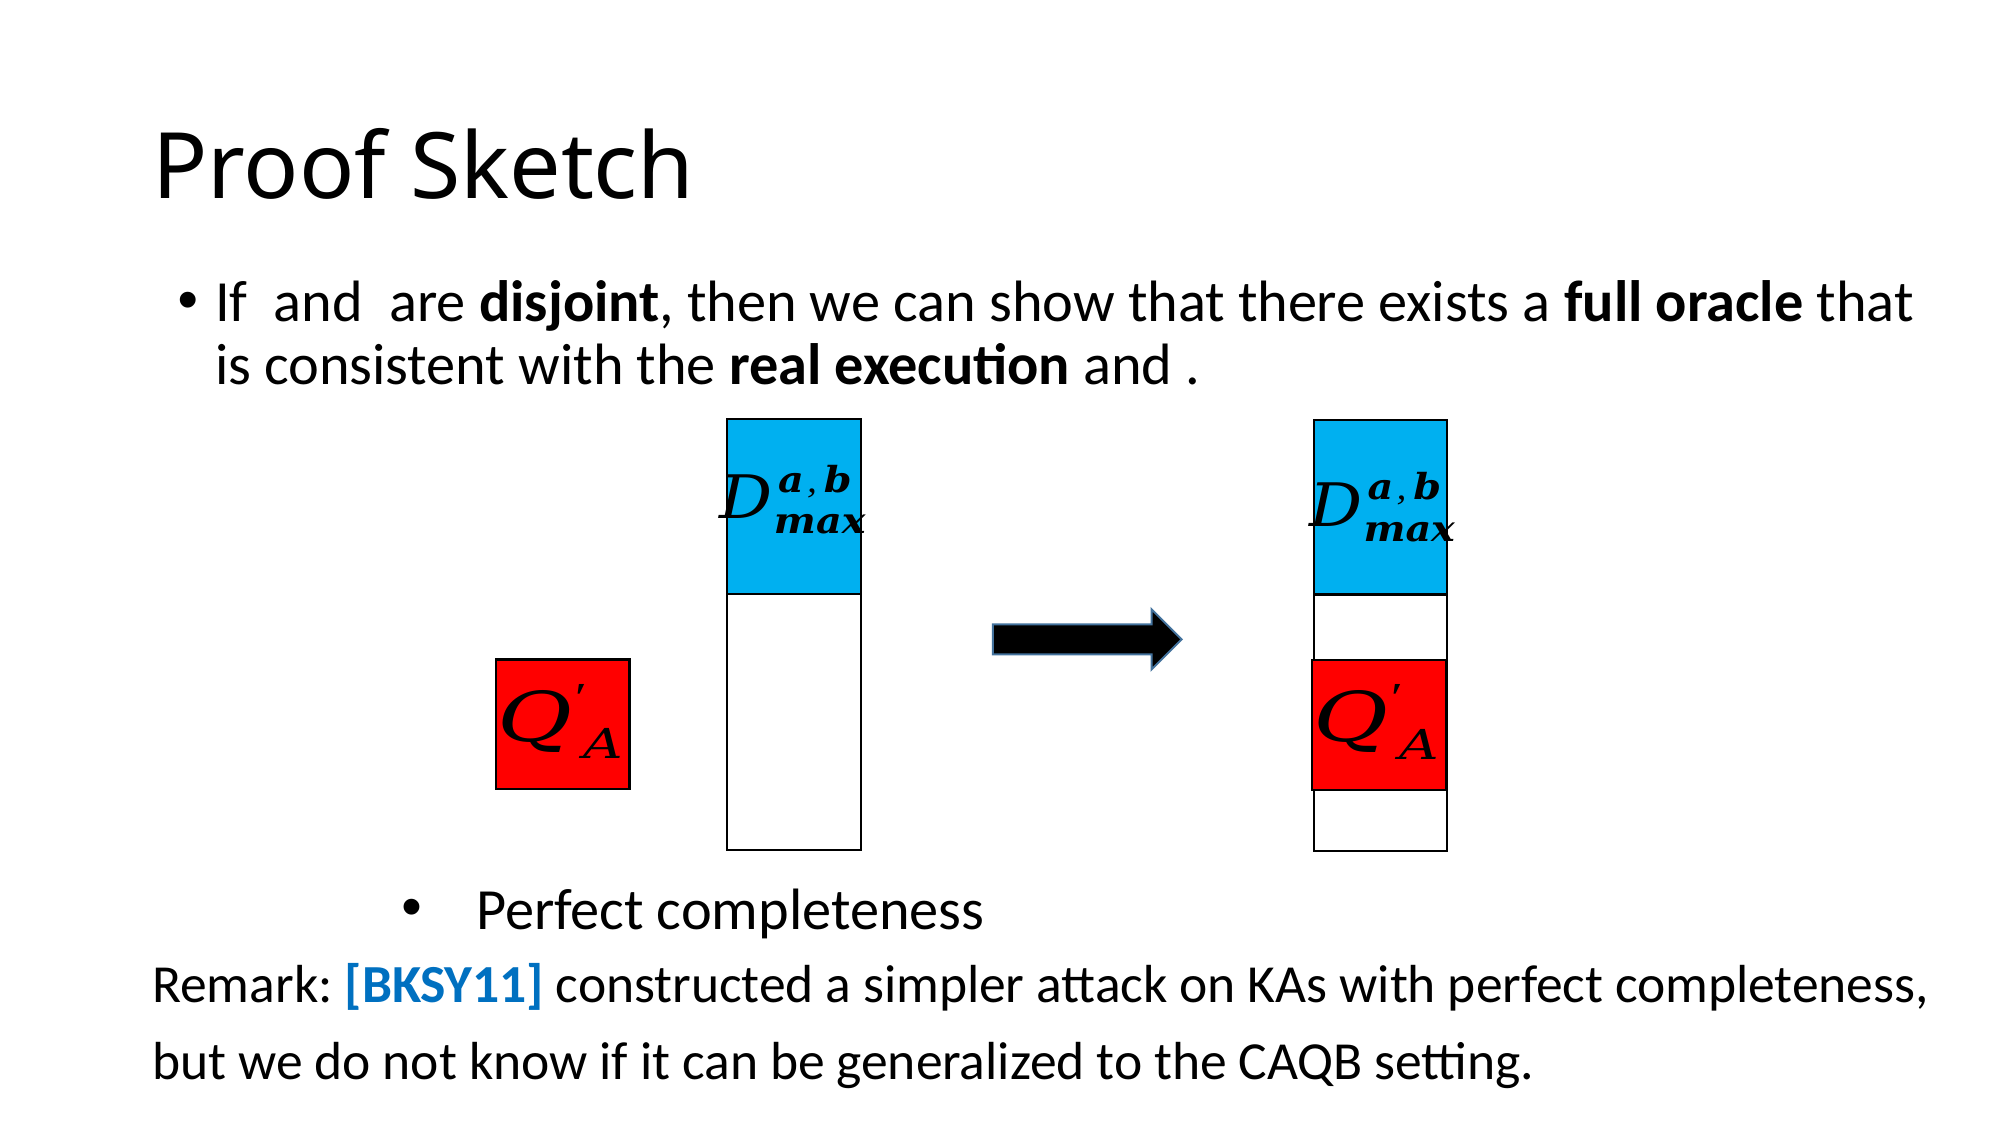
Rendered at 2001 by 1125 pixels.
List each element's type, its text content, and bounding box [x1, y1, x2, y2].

text_box [137, 839, 1949, 1103]
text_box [1305, 419, 1460, 851]
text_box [496, 418, 870, 851]
title Proof Sketch [137, 59, 1863, 278]
text_box [991, 606, 1184, 672]
